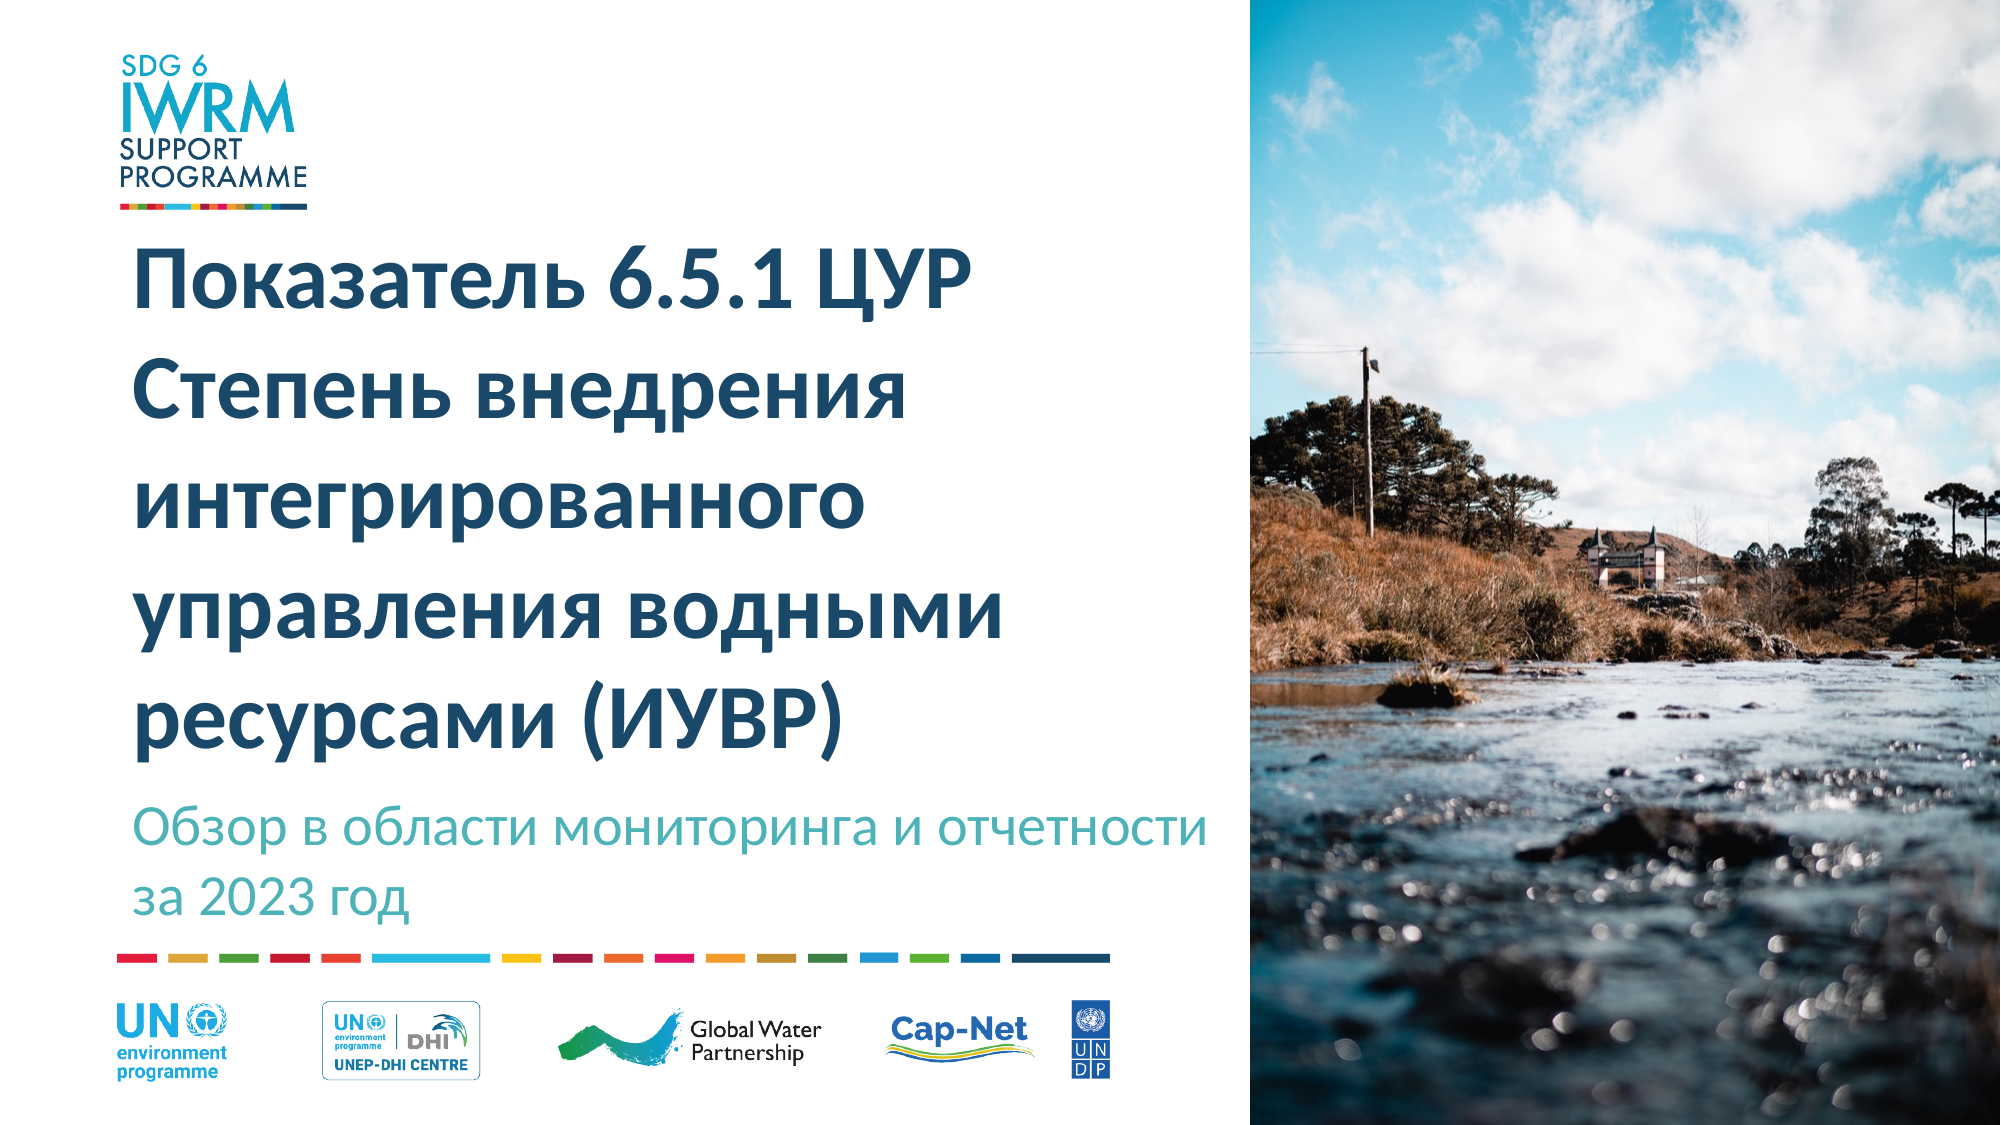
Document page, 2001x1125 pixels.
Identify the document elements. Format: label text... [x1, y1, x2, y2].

text_box Показатель 6.5.1 ЦУР Степень внедрения интегрированного управления водными ресурсами (ИУВР) [117, 209, 1173, 775]
picture [1249, 0, 2000, 1125]
picture [117, 952, 1110, 1082]
picture [117, 51, 308, 210]
text_box Обзор в области мониторинга и отчетности за 2023 год [117, 780, 1249, 935]
